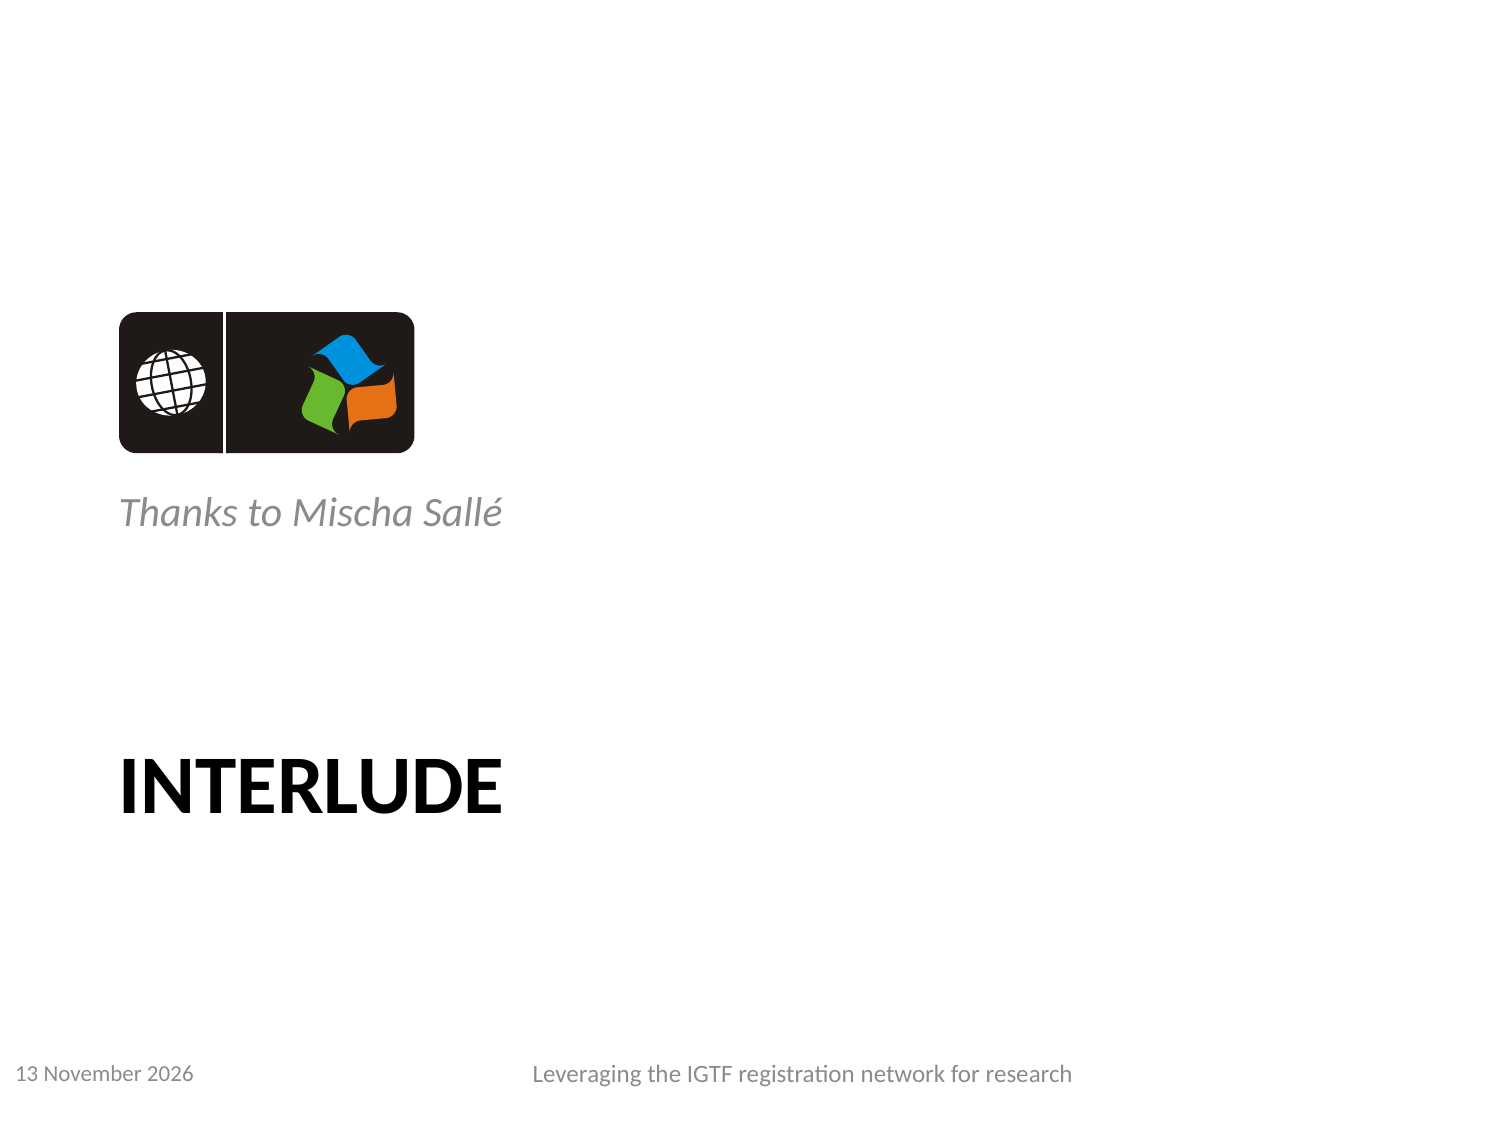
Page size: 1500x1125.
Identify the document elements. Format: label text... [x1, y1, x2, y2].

title Interlude [118, 723, 1394, 947]
list Thanks to Mischa Sallé [118, 476, 1394, 723]
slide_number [0, 1042, 238, 1103]
footer Leveraging the IGTF registration network for research [324, 1042, 1282, 1103]
